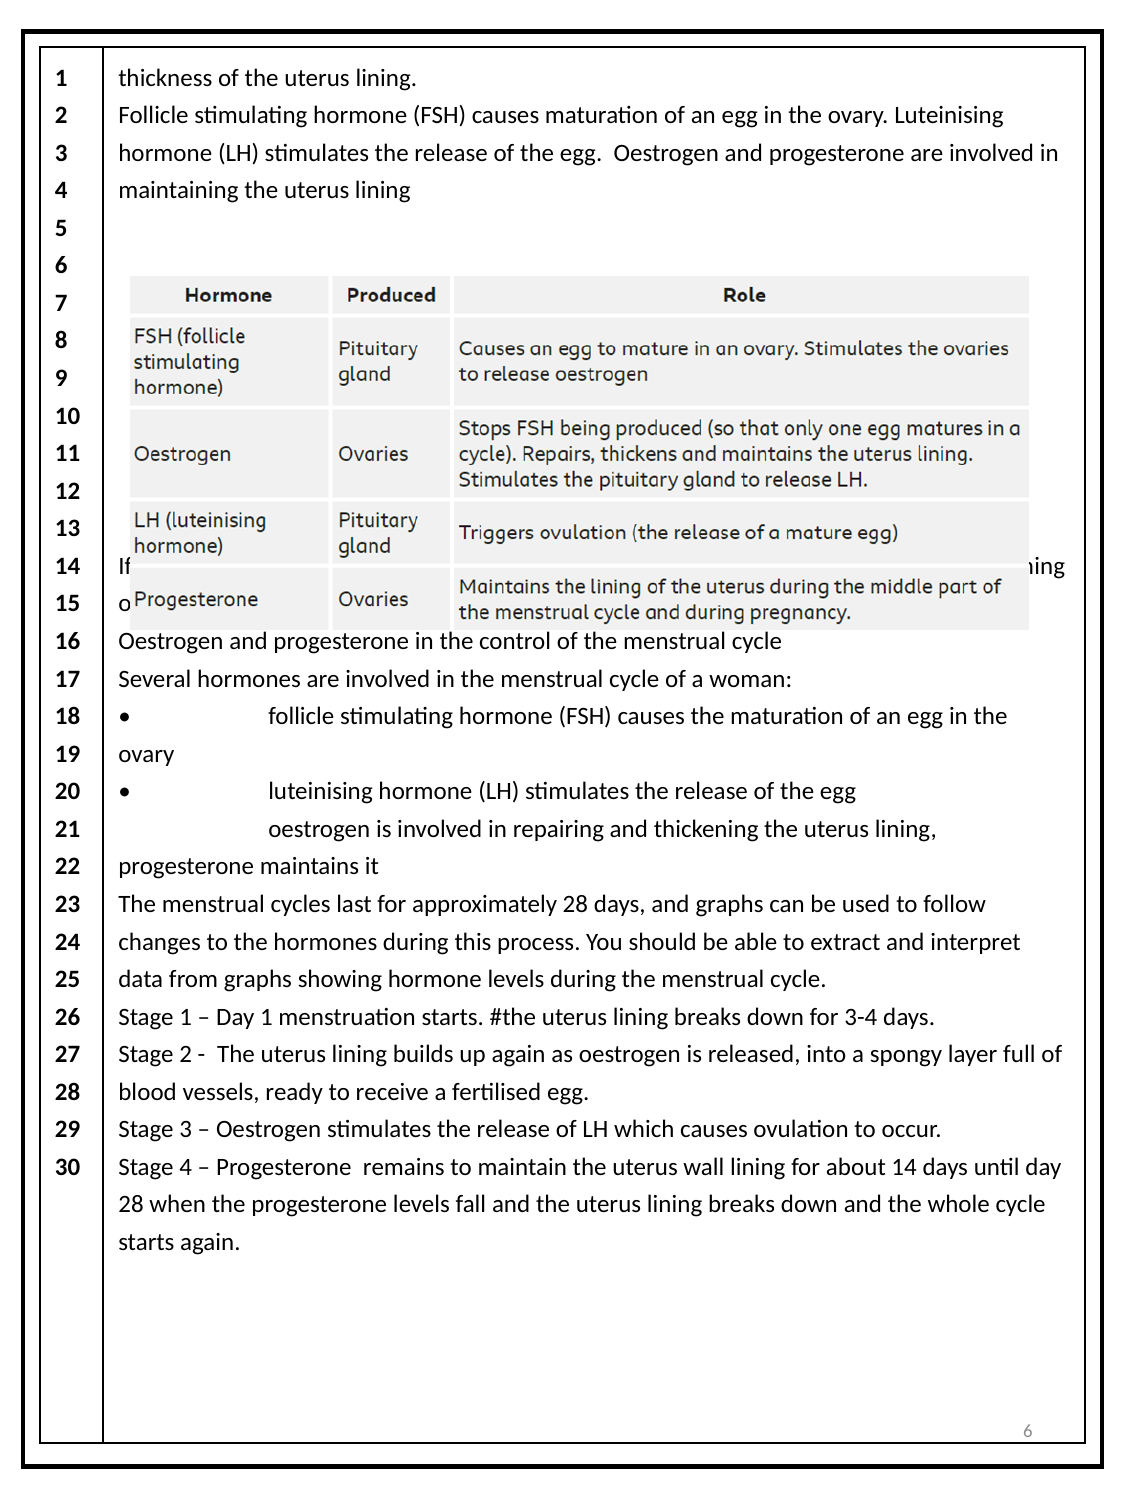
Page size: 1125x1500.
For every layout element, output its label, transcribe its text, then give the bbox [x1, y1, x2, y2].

table_header 1 2 3 4 5 6 7 8 9 10 11 12 13 14 15 16 17 18 19 20 21 22 23 24 25 26 27 28 29 30 [41, 48, 102, 1442]
picture [130, 276, 1029, 630]
slide_number 6 [794, 1390, 1048, 1471]
text_box [22, 30, 1103, 1468]
table_header thickness of the uterus lining. Follicle stimulating hormone (FSH) causes maturation of an egg in the ovary. Luteinising hormone (LH) stimulates the release of the egg. Oestrogen and progesterone are involved in maintaining the uterus lining If a woman becomes pregnant, the placenta produces progesterone. This maintains the lining of the uterus during pregnancy and means that menstruation does not happen. Oestrogen and progesterone in the control of the menstrual cycle Several hormones are involved in the menstrual cycle of a woman: • follicle stimulating hormone (FSH) causes the maturation of an egg in the ovary • luteinising hormone (LH) stimulates the release of the egg • oestrogen is involved in repairing and thickening the uterus lining, progesterone maintains it The menstrual cycles last for approximately 28 days, and graphs can be used to follow changes to the hormones during this process. You should be able to extract and interpret data from graphs showing hormone levels during the menstrual cycle. Stage 1 – Day 1 menstruation starts. #the uterus lining breaks down for 3-4 days. Stage 2 - The uterus lining builds up again as oestrogen is released, into a spongy layer full of blood vessels, ready to receive a fertilised egg. Stage 3 – Oestrogen stimulates the release of LH which causes ovulation to occur. Stage 4 – Progesterone remains to maintain the uterus wall lining for about 14 days until day 28 when the progesterone levels fall and the uterus lining breaks down and the whole cycle starts again. [104, 48, 1084, 1442]
